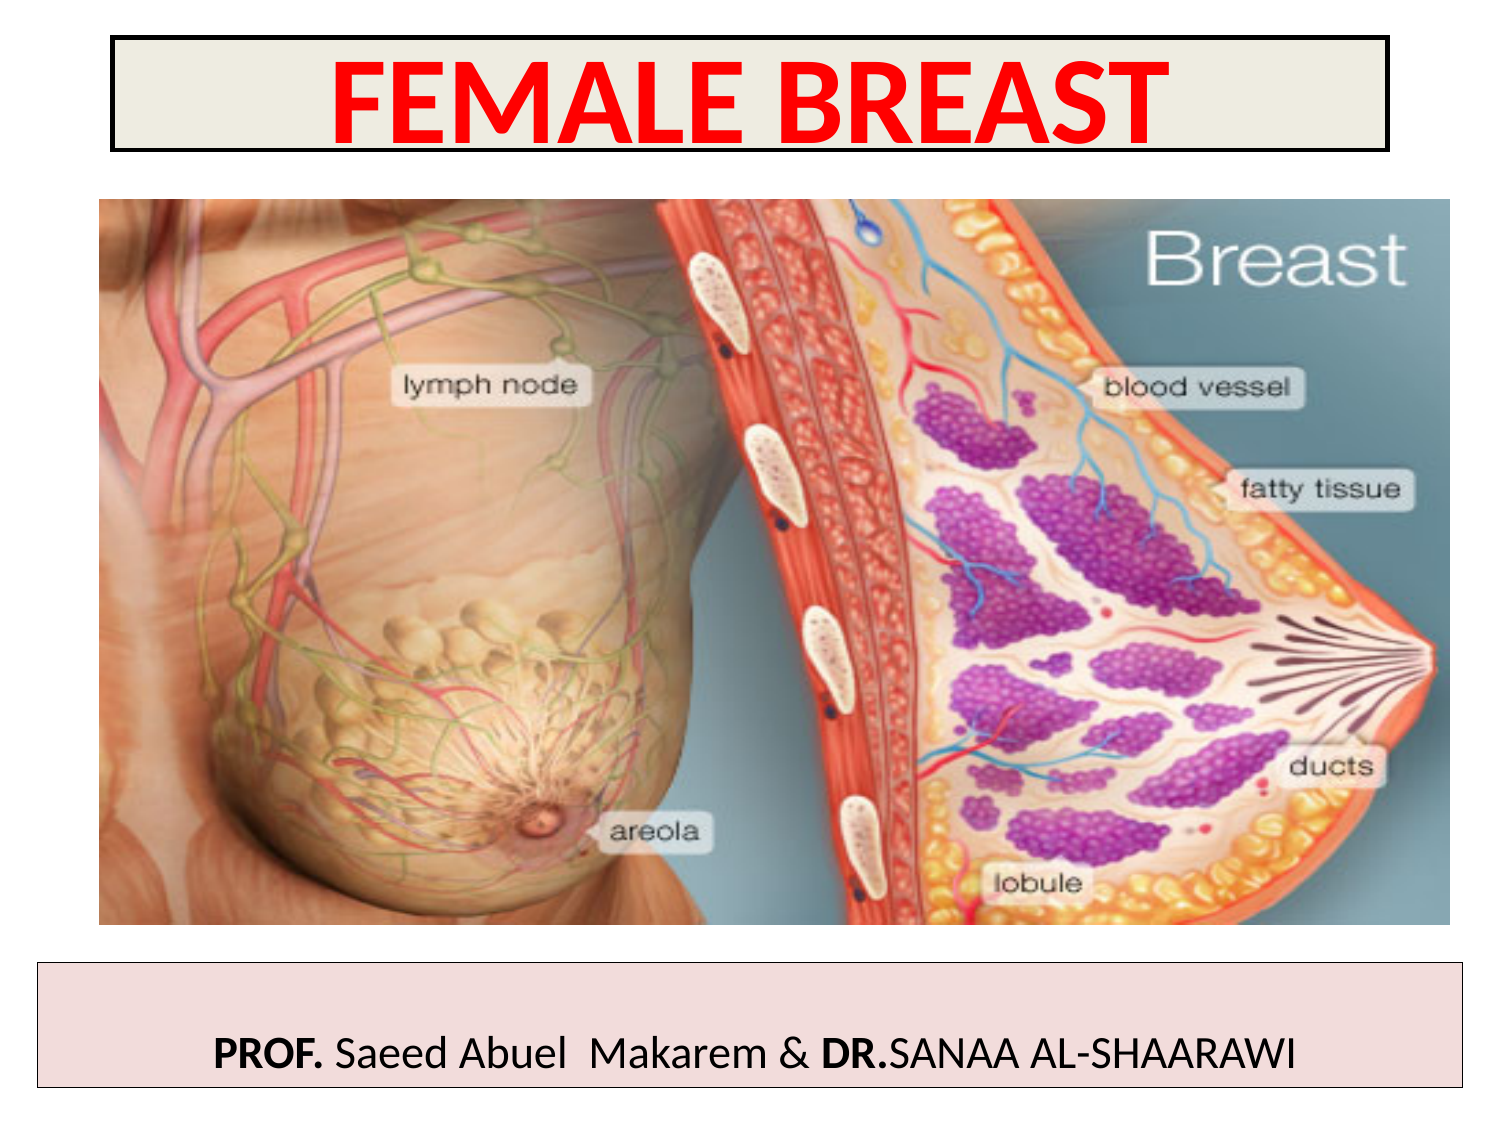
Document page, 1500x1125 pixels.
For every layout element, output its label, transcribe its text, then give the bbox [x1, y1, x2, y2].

picture [99, 199, 1451, 926]
title FEMALE BREAST [112, 37, 1388, 151]
subtitle PROF. Saeed Abuel Makarem & DR.SANAA AL-SHAARAWI [37, 962, 1463, 1088]
